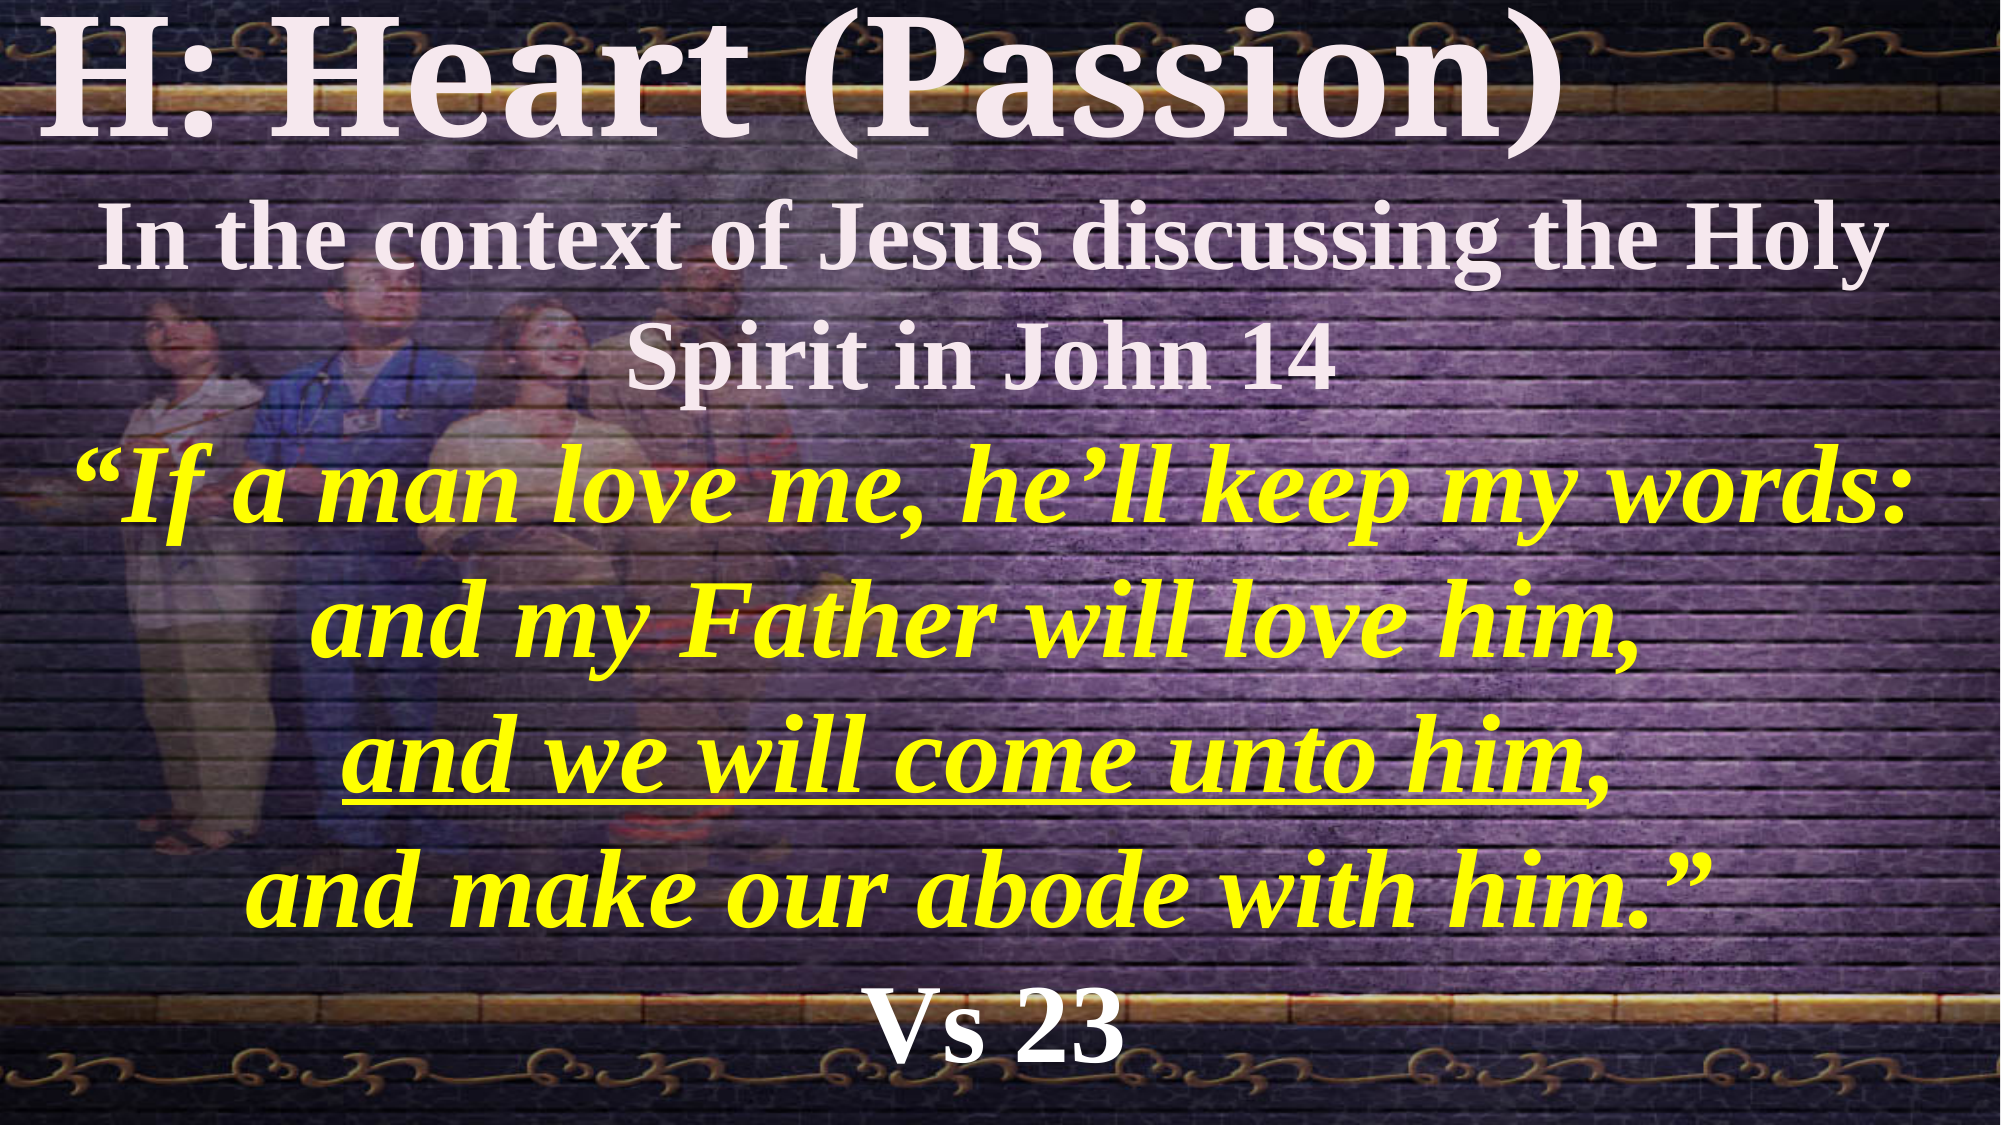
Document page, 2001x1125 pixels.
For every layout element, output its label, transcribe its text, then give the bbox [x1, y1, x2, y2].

text_box H: Heart (Passion) [22, 0, 1935, 178]
picture [0, 0, 2001, 1125]
text_box In the context of Jesus discussing the Holy Spirit in John 14 “If a man love me, he’ll keep my words: and my Father will love him, and we will come unto him, and make our abode with him.” Vs 23 [37, 162, 1950, 1093]
